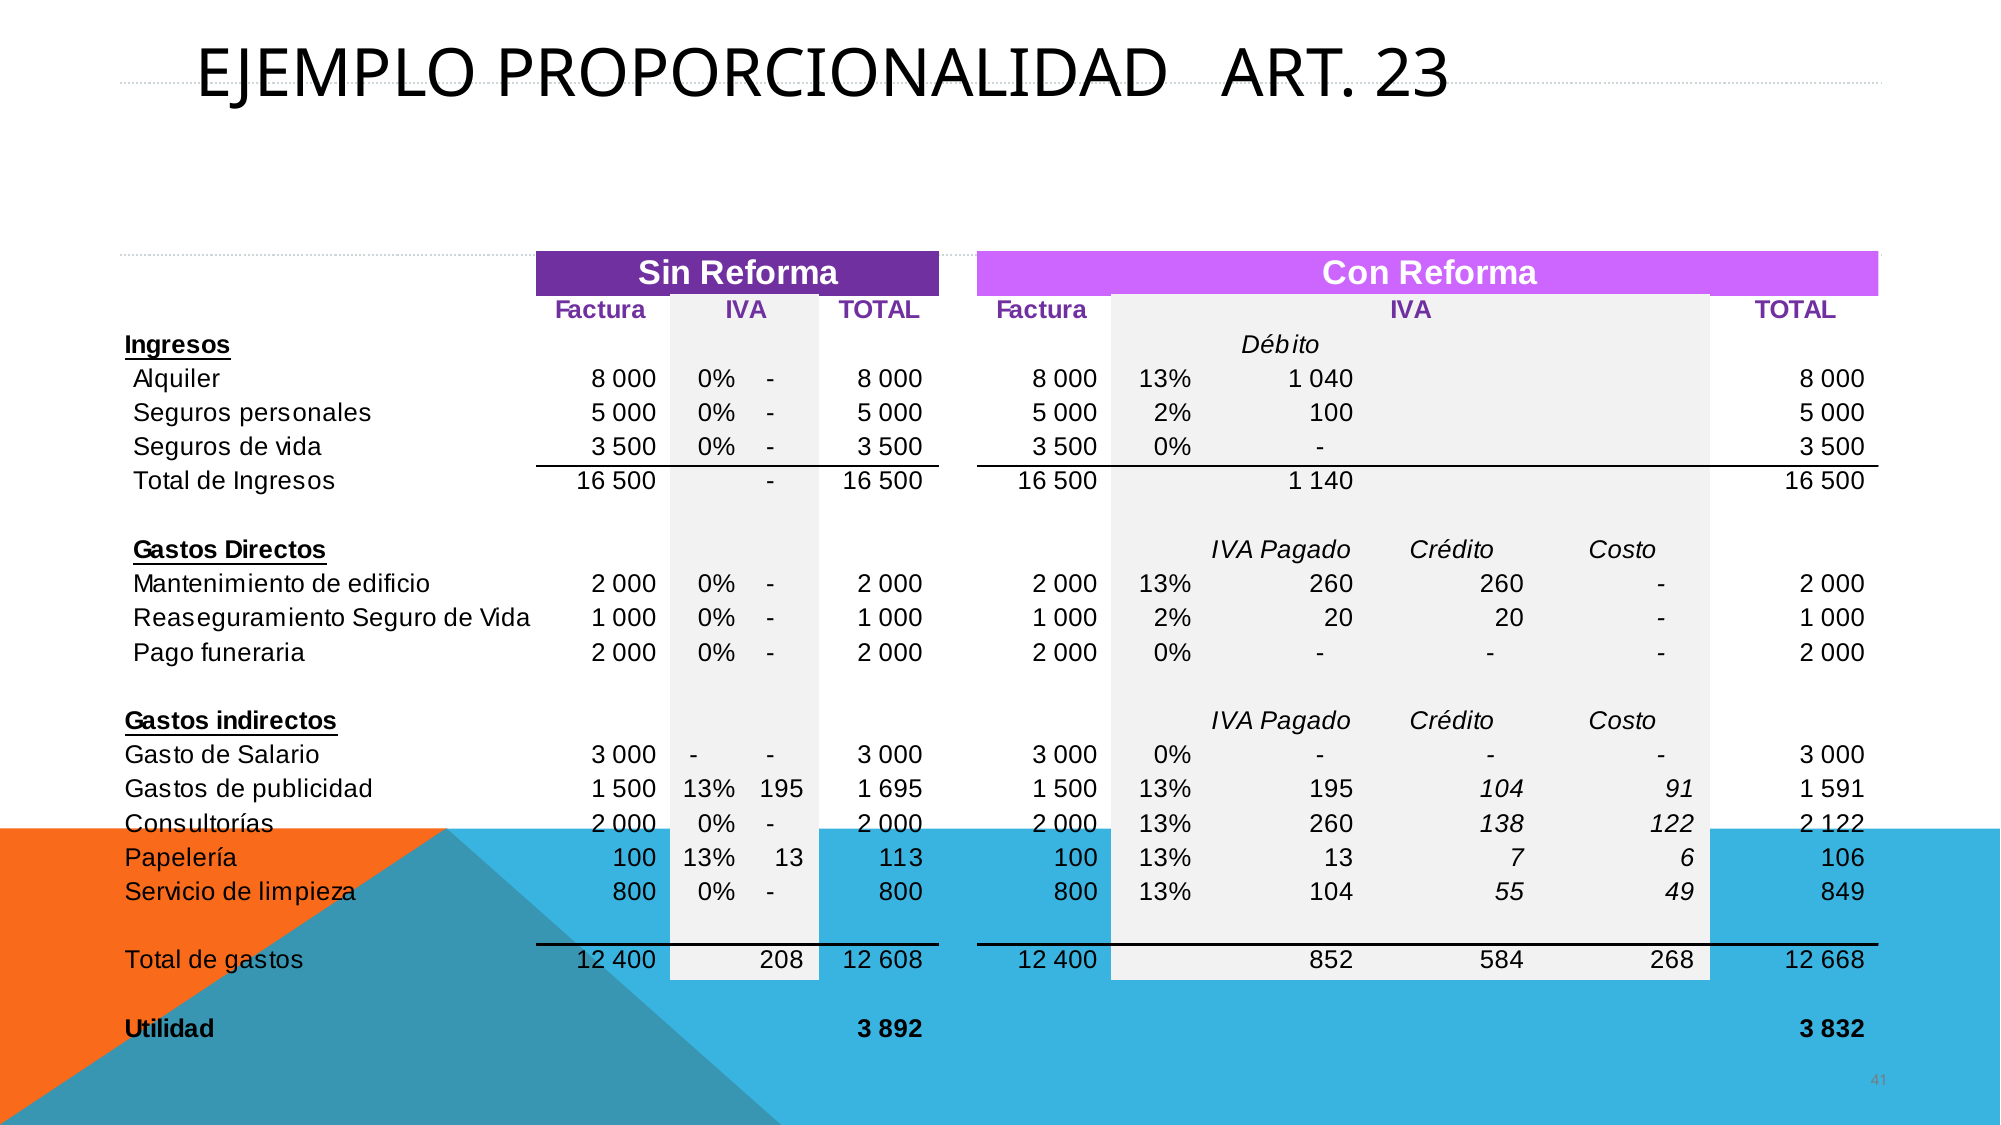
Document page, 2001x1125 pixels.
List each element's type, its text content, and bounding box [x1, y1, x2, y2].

title Ejemplo proporcionalidad Art. 23 [180, 60, 1825, 150]
picture [117, 248, 1881, 1049]
